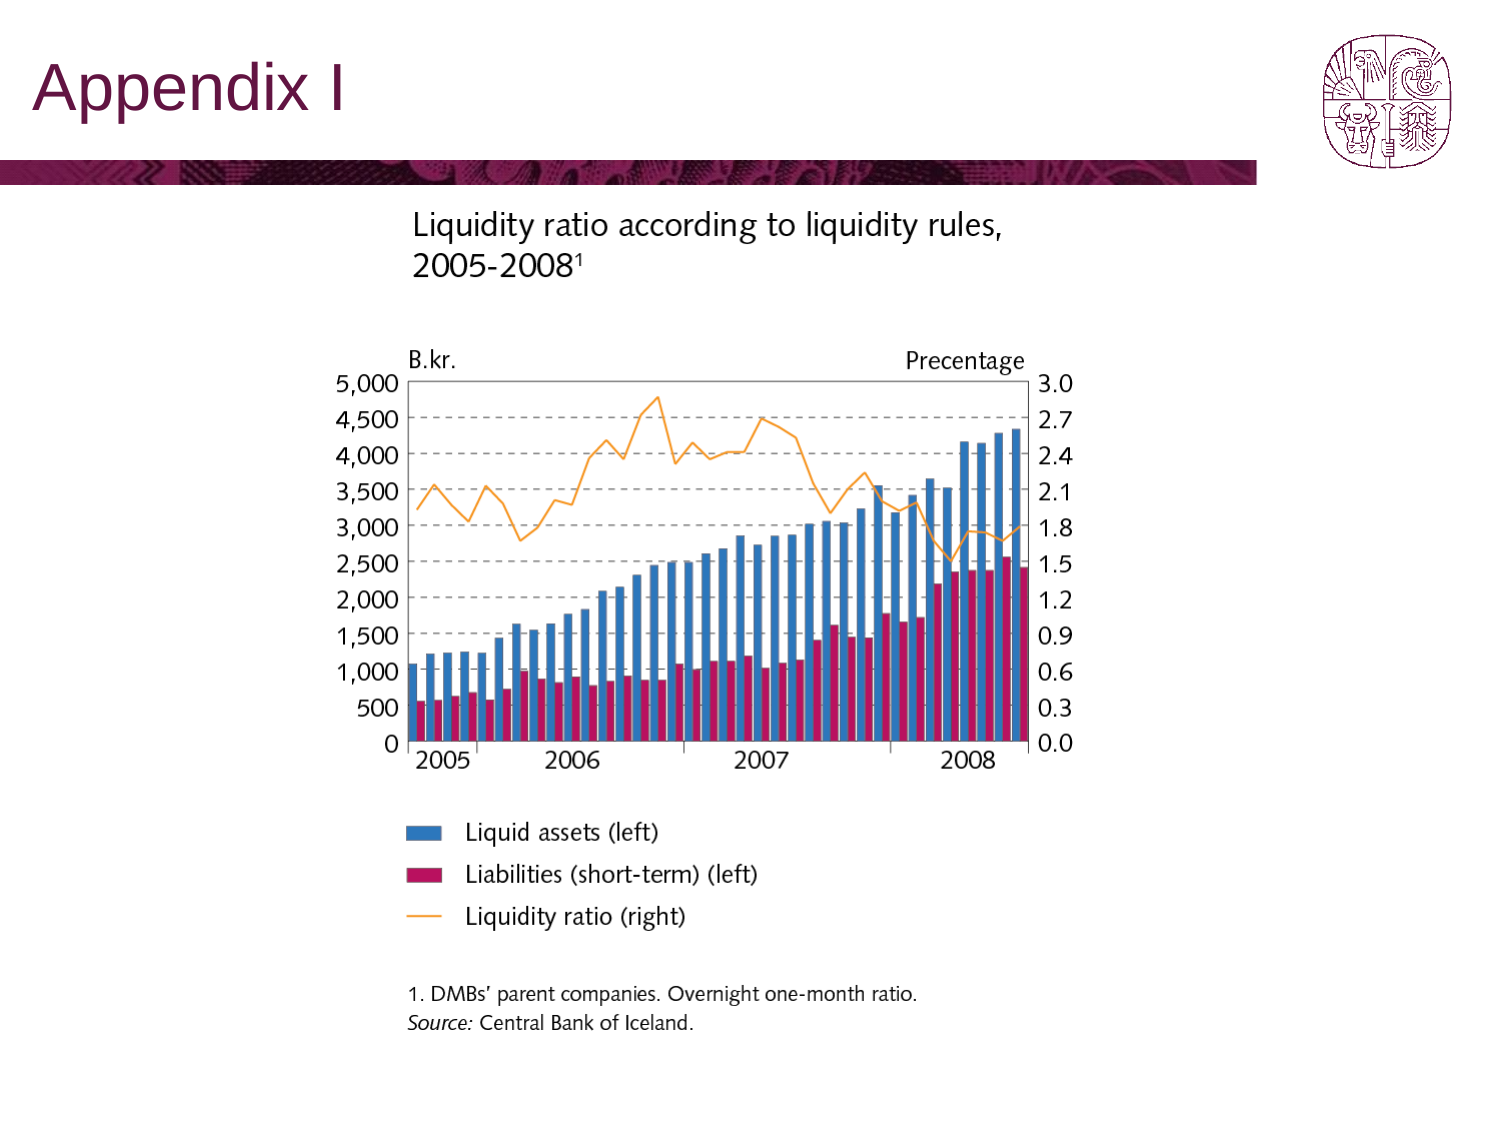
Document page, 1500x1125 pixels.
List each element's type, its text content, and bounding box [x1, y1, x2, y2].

title Appendix I [17, 19, 1247, 149]
picture [0, 160, 1258, 185]
picture [336, 207, 1073, 1035]
picture [1316, 31, 1456, 173]
